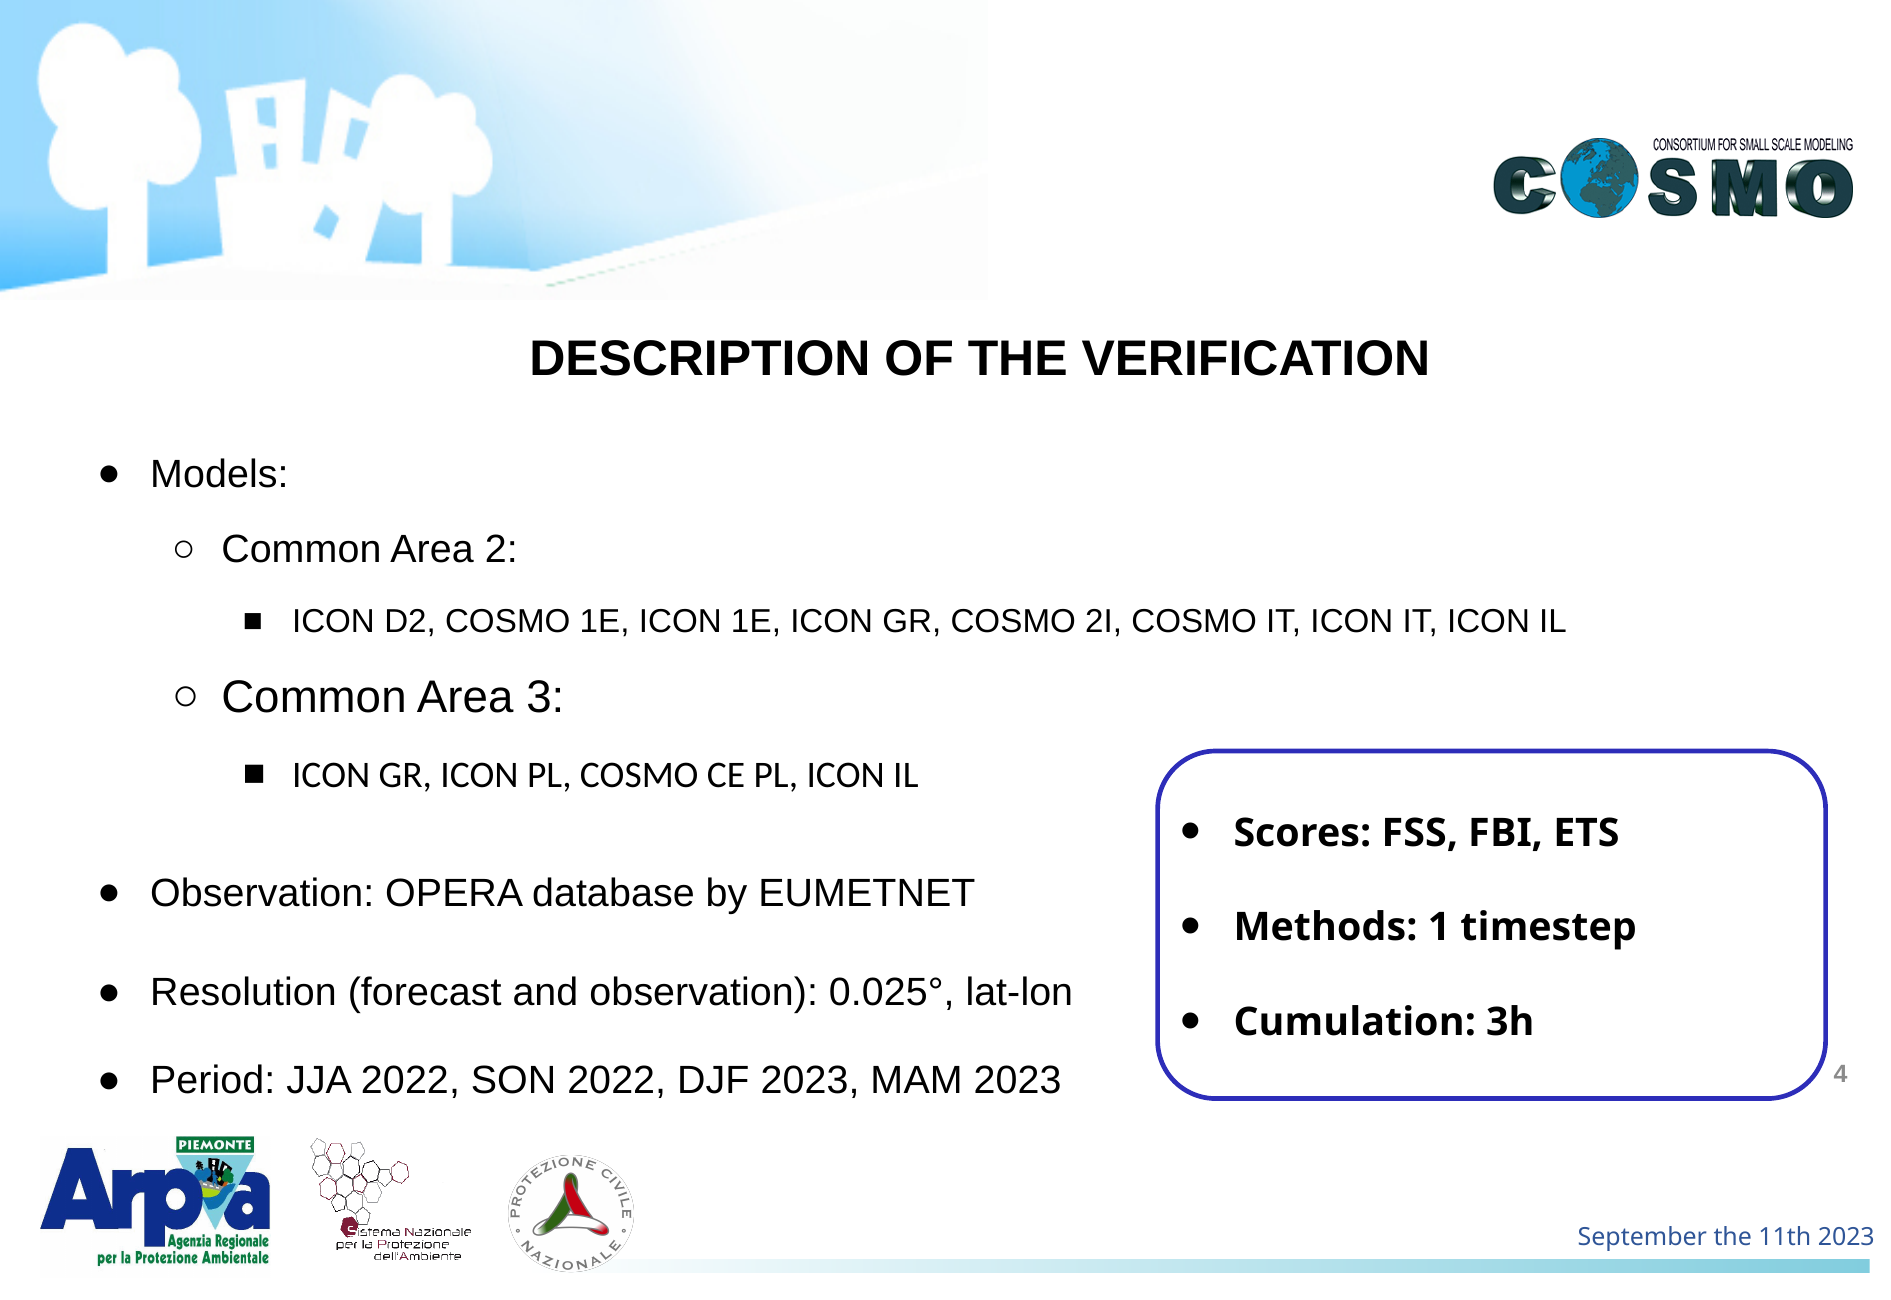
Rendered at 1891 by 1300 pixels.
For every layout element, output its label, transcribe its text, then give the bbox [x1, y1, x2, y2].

picture [309, 1136, 471, 1260]
text_box [1157, 751, 1826, 1099]
picture [1492, 136, 1854, 219]
slide_number 4 [1412, 1042, 1863, 1103]
text_box September the 11th 2023 [635, 1213, 1890, 1264]
title DESCRIPTION OF THE VERIFICATION [64, 316, 1826, 437]
picture [0, 0, 988, 300]
picture [507, 1154, 635, 1273]
text_box Scores: FSS, FBI, ETS Methods: 1 timestep Cumulation: 3h [1165, 1071, 1806, 1108]
list Models: Common Area 2: ICON D2, COSMO 1E, ICON 1E, ICON GR, COSMO 2I, COSMO IT, ICON IT, ICON IL Common Area 3: ICON GR, ICON PL, COSMO CE PL, ICON IL Observation: OPERA database by EUMETNET Resolution (forecast and observation): 0.025°, lat-lon Period: JJA 2022, SON 2022, DJF 2023, MAM 2023 [64, 437, 1826, 1127]
picture [40, 1136, 271, 1278]
